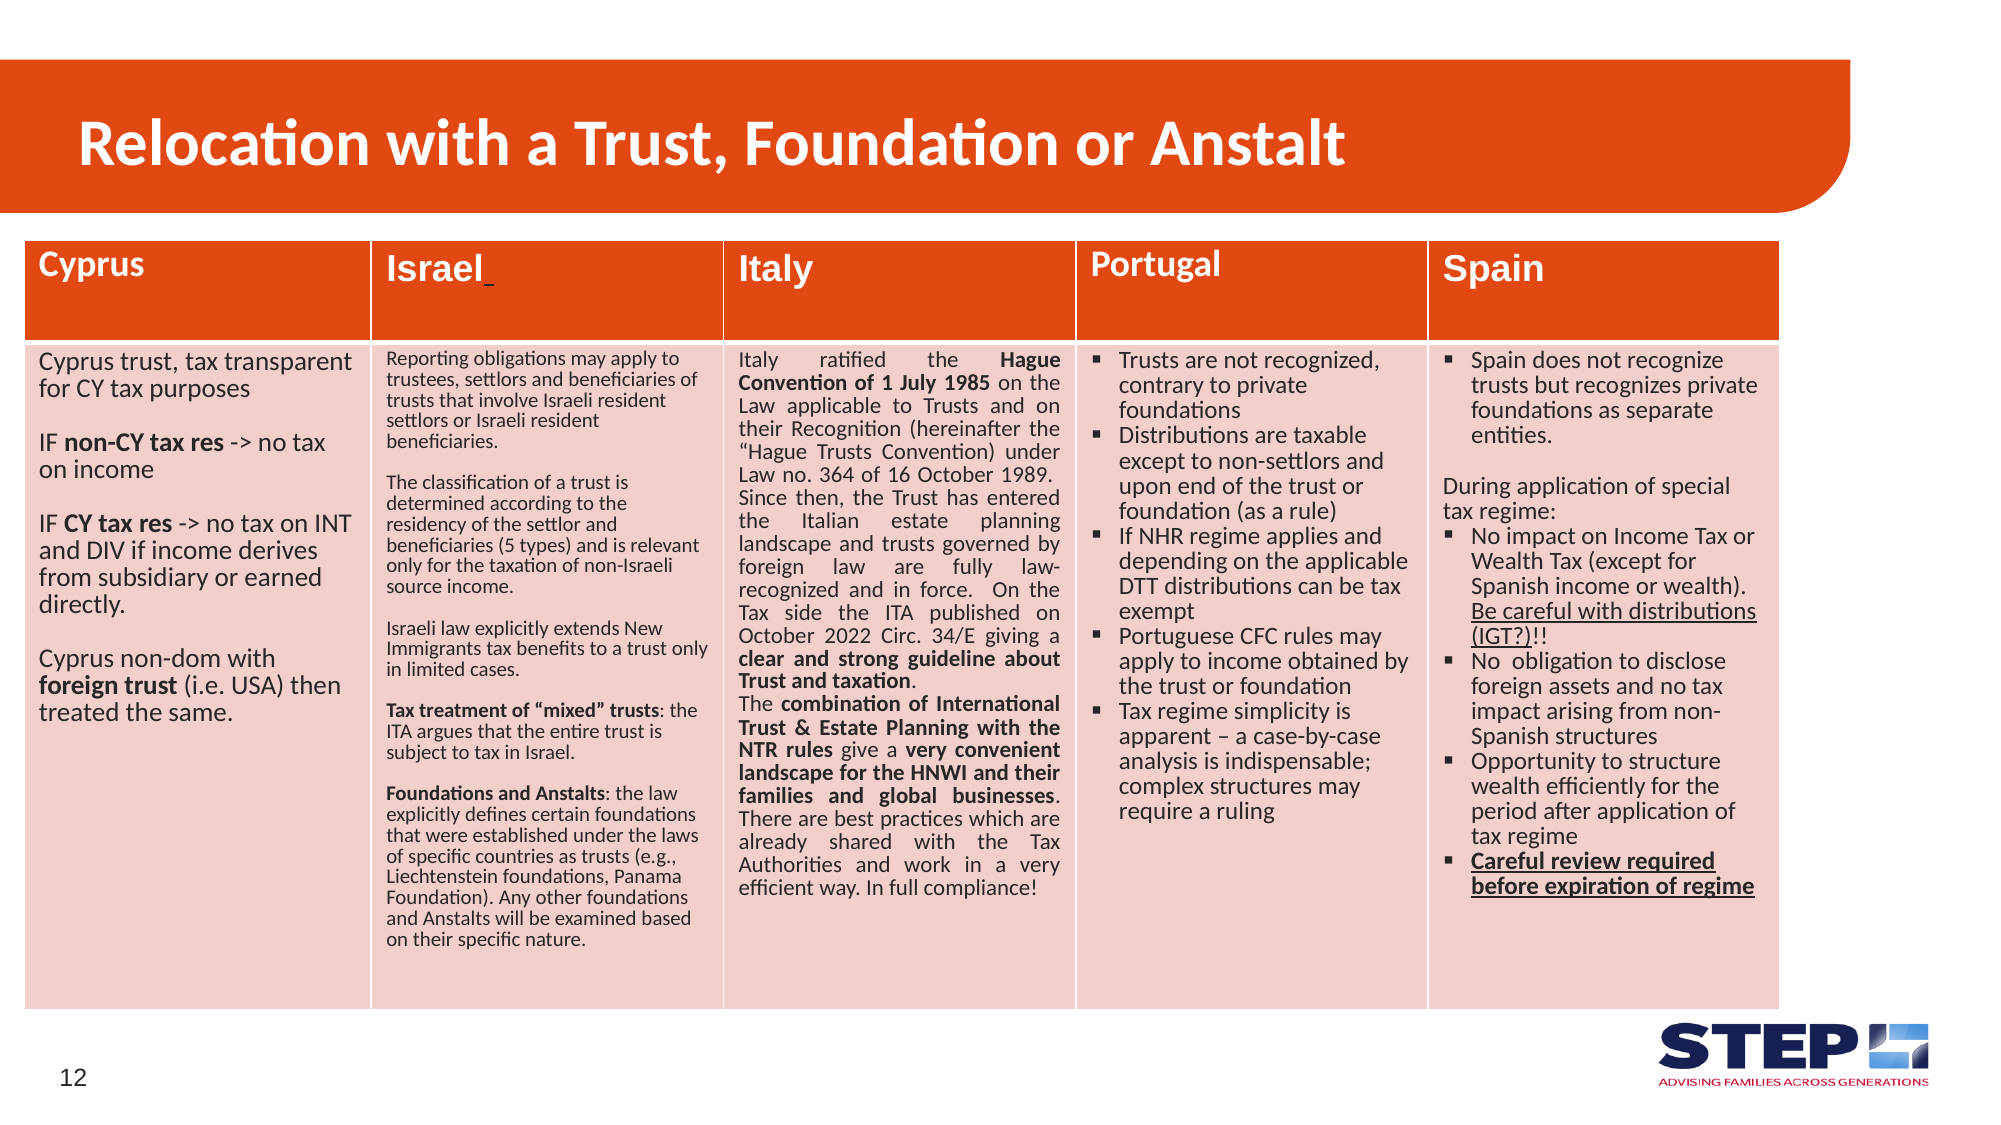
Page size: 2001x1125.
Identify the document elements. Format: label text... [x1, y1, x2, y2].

title Relocation with a Trust, Foundation or Anstalt [63, 71, 1381, 207]
table_header Spain [1429, 241, 1779, 340]
table_cell Reporting obligations may apply to trustees, settlors and beneficiaries of trusts that involve Israeli resident settlors or Israeli resident beneficiaries. The classification of a trust is determined according to the residency of the settlor and beneficiaries (5 types) and is relevant only for the taxation of non-Israeli source income. Israeli law explicitly extends New Immigrants tax benefits to a trust only in limited cases. Tax treatment of “mixed” trusts: the ITA argues that the entire trust is subject to tax in Israel. Foundations and Anstalts: the law explicitly defines certain foundations that were established under the laws of specific countries as trusts (e.g., Liechtenstein foundations, Panama Foundation). Any other foundations and Anstalts will be examined based on their specific nature. [372, 345, 723, 1009]
table_cell Spain does not recognize trusts but recognizes private foundations as separate entities. During application of special tax regime: No impact on Income Tax or Wealth Tax (except for Spanish income or wealth). Be careful with distributions (IGT?)!! No obligation to disclose foreign assets and no tax impact arising from non-Spanish structures Opportunity to structure wealth efficiently for the period after application of tax regime Careful review required before expiration of regime [1429, 345, 1779, 1009]
slide_number 12 [44, 1046, 139, 1107]
table_cell Trusts are not recognized, contrary to private foundations Distributions are taxable except to non-settlors and upon end of the trust or foundation (as a rule) If NHR regime applies and depending on the applicable DTT distributions can be tax exempt Portuguese CFC rules may apply to income obtained by the trust or foundation Tax regime simplicity is apparent – a case-by-case analysis is indispensable; complex structures may require a ruling [1077, 345, 1427, 1009]
table_cell Cyprus trust, tax transparent for CY tax purposes IF non-CY tax res -> no tax on income IF CY tax res -> no tax on INT and DIV if income derives from subsidiary or earned directly. Cyprus non-dom with foreign trust (i.e. USA) then treated the same. [25, 345, 370, 1009]
table_header Portugal [1077, 241, 1427, 340]
table_header Israel [372, 241, 723, 340]
table_header Italy [724, 241, 1075, 340]
picture [1658, 1022, 1929, 1086]
table_cell Italy ratified the Hague Convention of 1 July 1985 on the Law applicable to Trusts and on their Recognition (hereinafter the “Hague Trusts Convention) under Law no. 364 of 16 October 1989. Since then, the Trust has entered the Italian estate planning landscape and trusts governed by foreign law are fully law-recognized and in force. On the Tax side the ITA published on October 2022 Circ. 34/E giving a clear and strong guideline about Trust and taxation. The combination of International Trust & Estate Planning with the NTR rules give a very convenient landscape for the HNWI and their families and global businesses. There are best practices which are already shared with the Tax Authorities and work in a very efficient way. In full compliance! [724, 345, 1075, 1009]
table_header Cyprus [25, 241, 370, 340]
